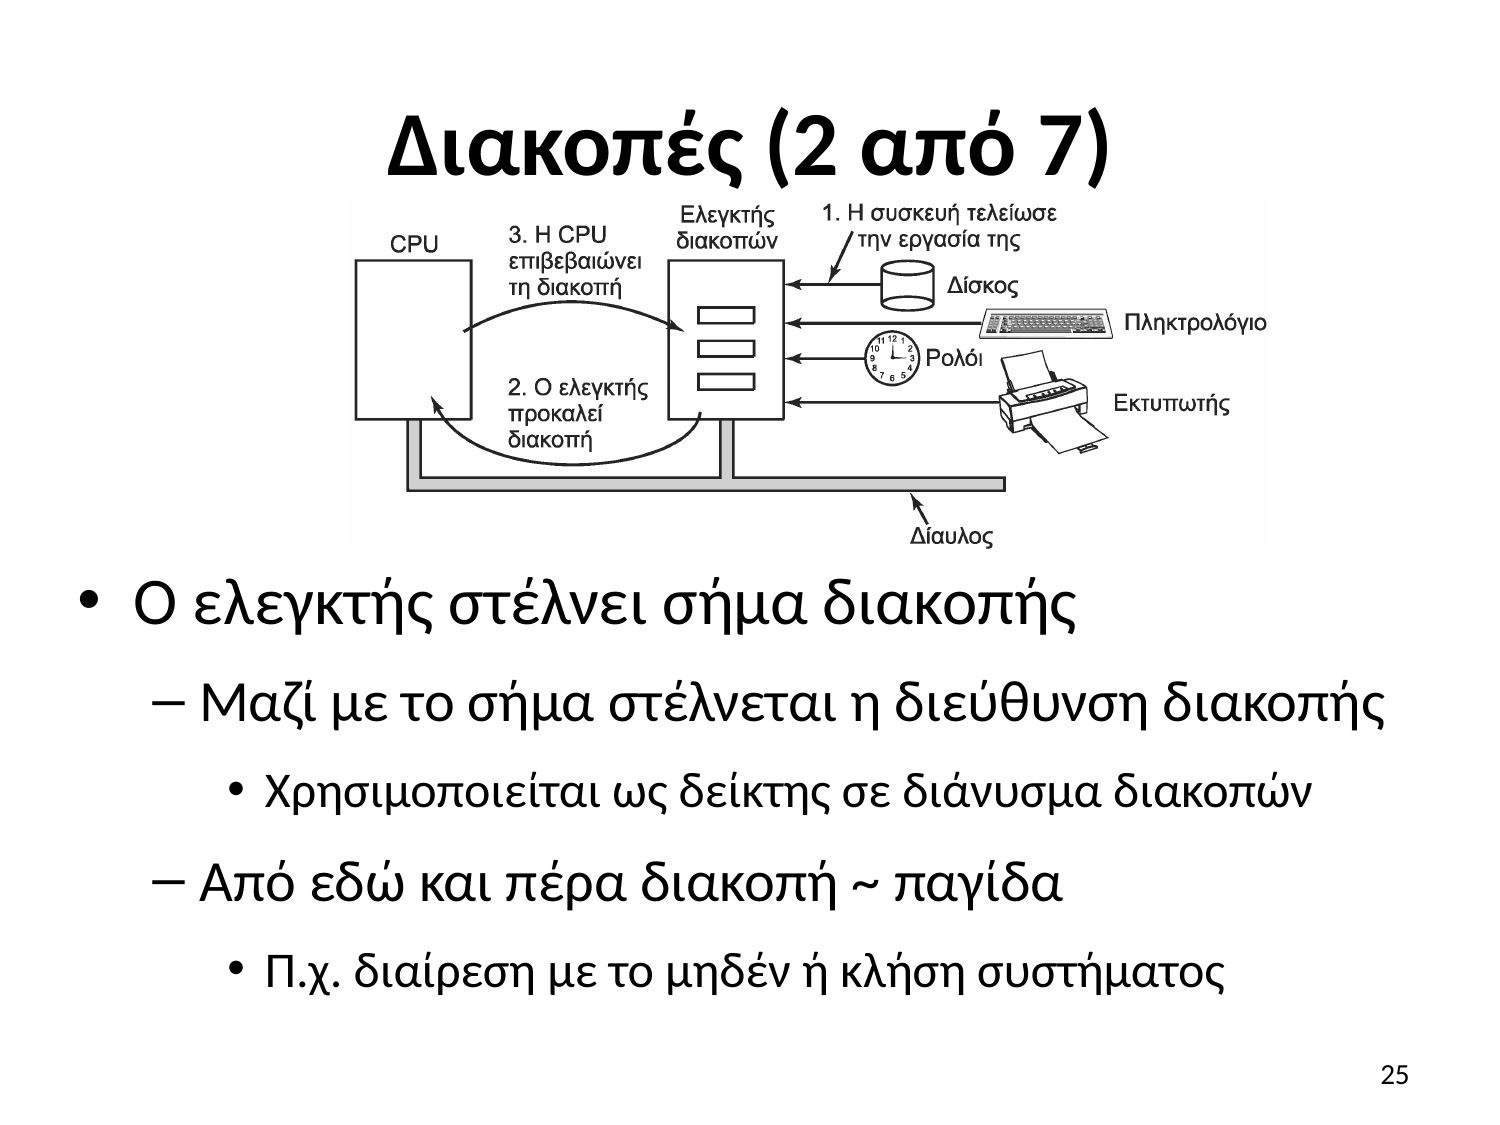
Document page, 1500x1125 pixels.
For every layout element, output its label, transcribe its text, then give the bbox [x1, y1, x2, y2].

picture [346, 196, 1270, 551]
list Ο ελεγκτής στέλνει σήμα διακοπής Μαζί με το σήμα στέλνεται η διεύθυνση διακοπής Χρησιμοποιείται ως δείκτης σε διάνυσμα διακοπών Από εδώ και πέρα διακοπή ~ παγίδα Π.χ. διαίρεση με το μηδέν ή κλήση συστήματος [62, 550, 1438, 1050]
slide_number 25 [1074, 1042, 1425, 1103]
title Διακοπές (2 από 7) [75, 45, 1425, 233]
